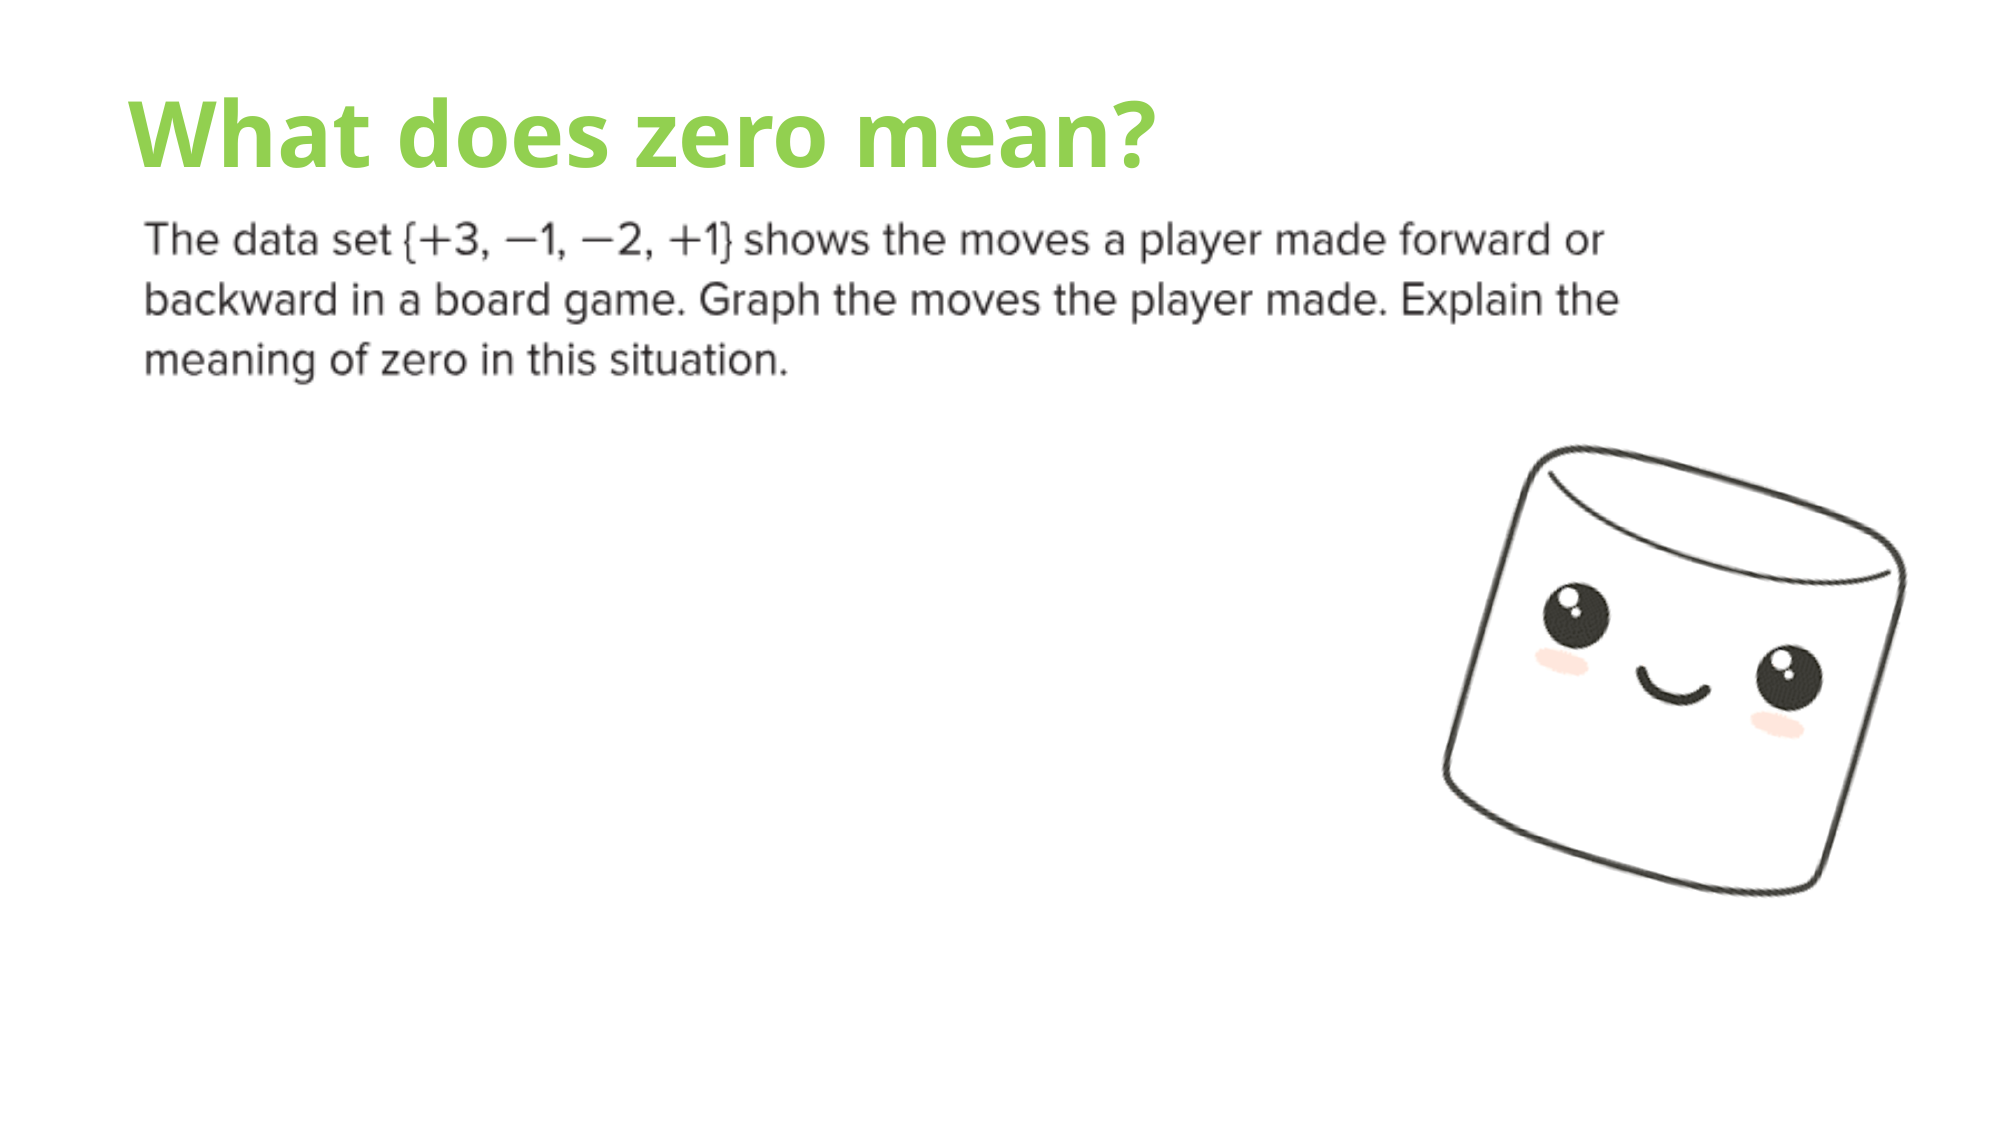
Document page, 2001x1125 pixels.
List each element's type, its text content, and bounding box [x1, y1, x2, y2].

picture [138, 213, 1985, 1006]
title What does zero mean? [113, 29, 1839, 247]
